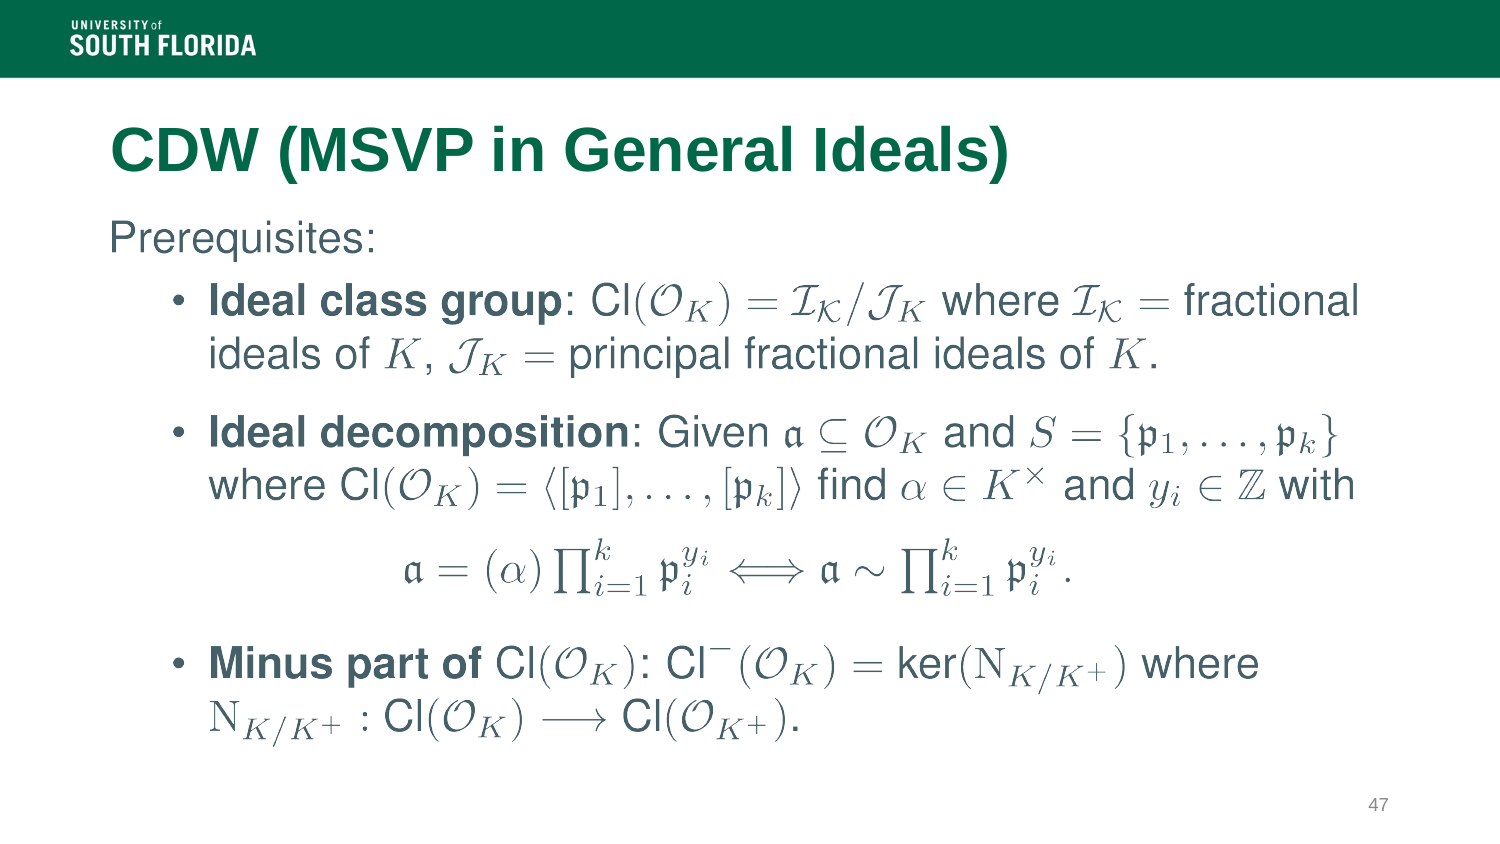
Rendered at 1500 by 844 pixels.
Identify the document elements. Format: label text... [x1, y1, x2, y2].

picture [0, 0, 1500, 844]
title CDW (MSVP in General Ideals) [103, 94, 1397, 208]
slide_number 47 [1358, 786, 1397, 822]
list [103, 224, 1397, 760]
